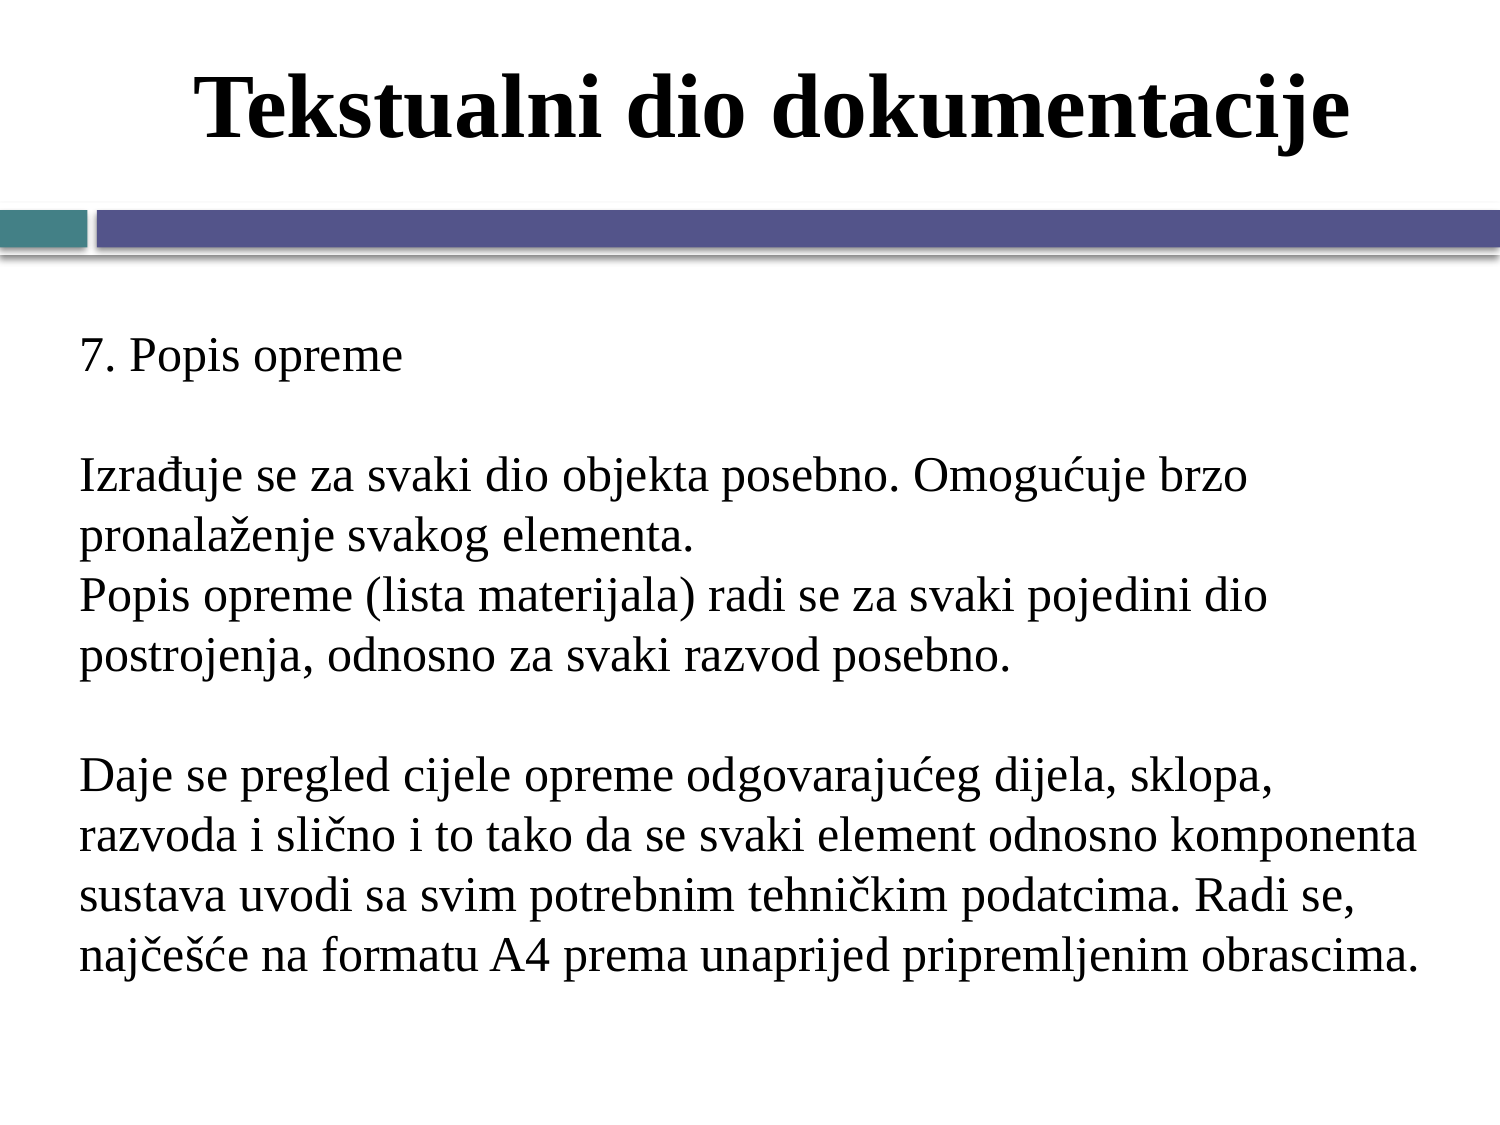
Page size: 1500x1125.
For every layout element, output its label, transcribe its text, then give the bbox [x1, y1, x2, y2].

text_box 7. Popis opreme Izrađuje se za svaki dio objekta posebno. Omogućuje brzo pronalaženje svakog elementa. Popis opreme (lista materijala) radi se za svaki pojedini dio postrojenja, odnosno za svaki razvod posebno. Daje se pregled cijele opreme odgovarajućeg dijela, sklopa, razvoda i slično i to tako da se svaki element odnosno komponenta sustava uvodi sa svim potrebnim tehničkim podatcima. Radi se, najčešće na formatu A4 prema unaprijed pripremljenim obrascima. [64, 314, 1447, 990]
title Tekstualni dio dokumentacije [104, 19, 1442, 182]
